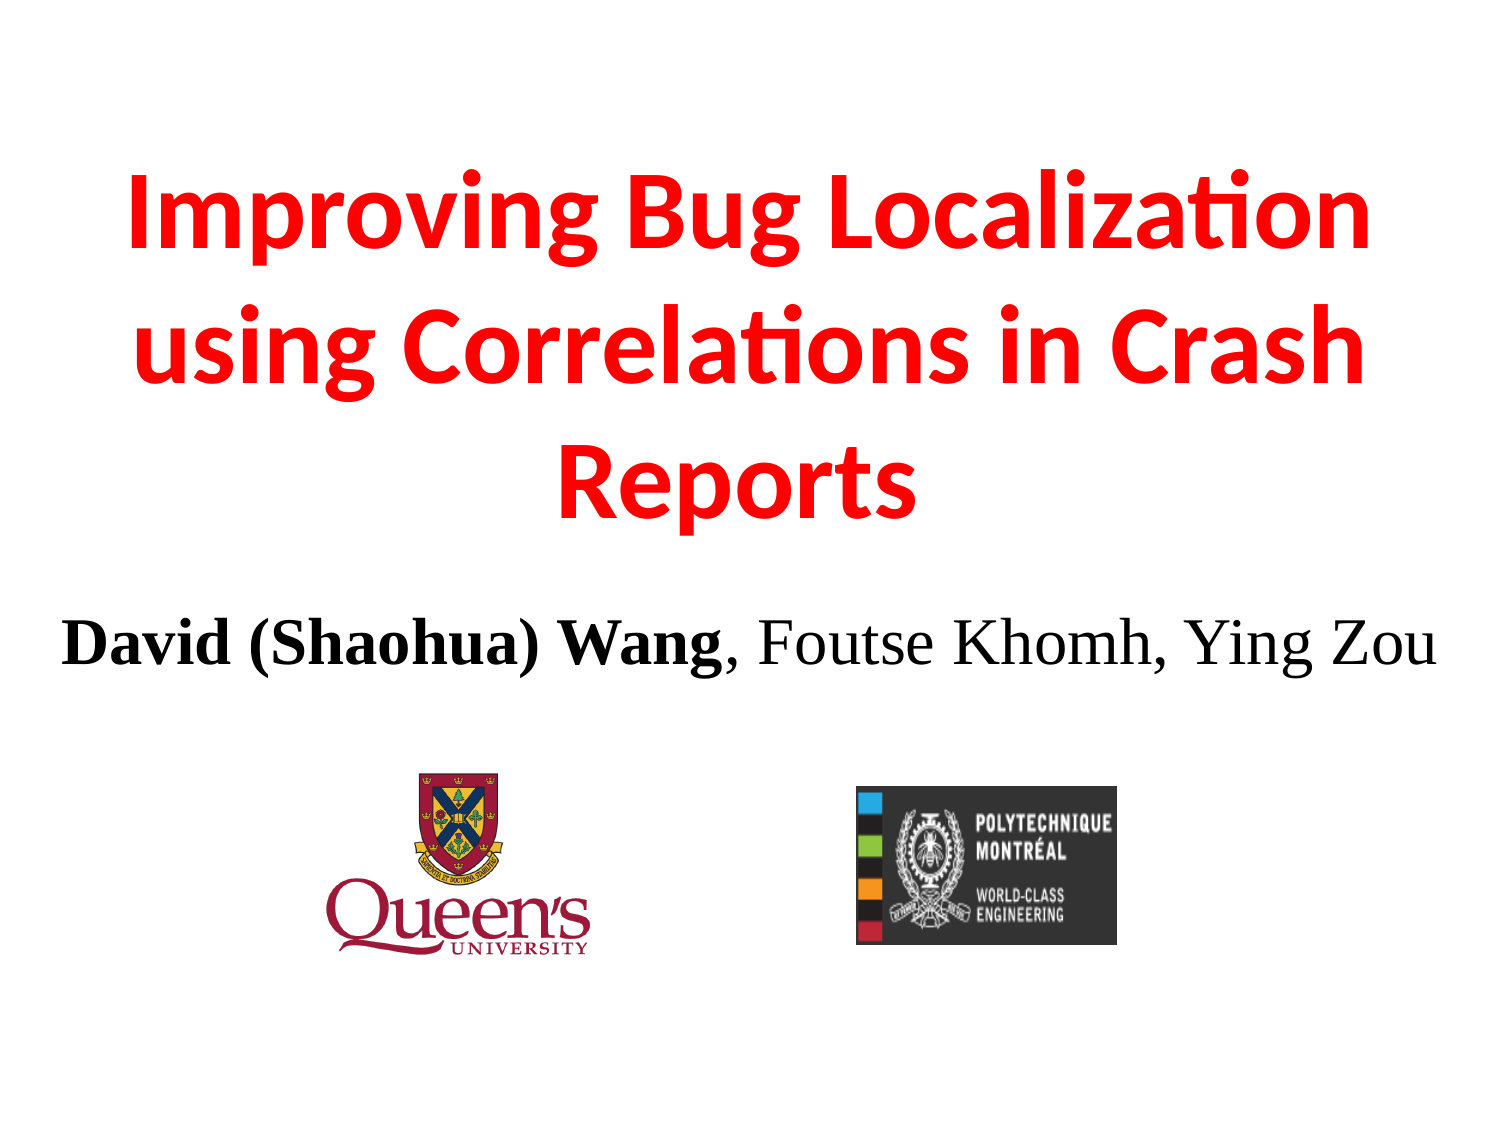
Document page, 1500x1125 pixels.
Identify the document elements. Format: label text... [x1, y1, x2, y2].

picture [288, 736, 626, 993]
title Improving Bug Localization using Correlations in Crash Reports [0, 184, 1500, 492]
picture [855, 786, 1117, 946]
subtitle David (Shaohua) Wang, Foutse Khomh, Ying Zou [0, 590, 1500, 988]
